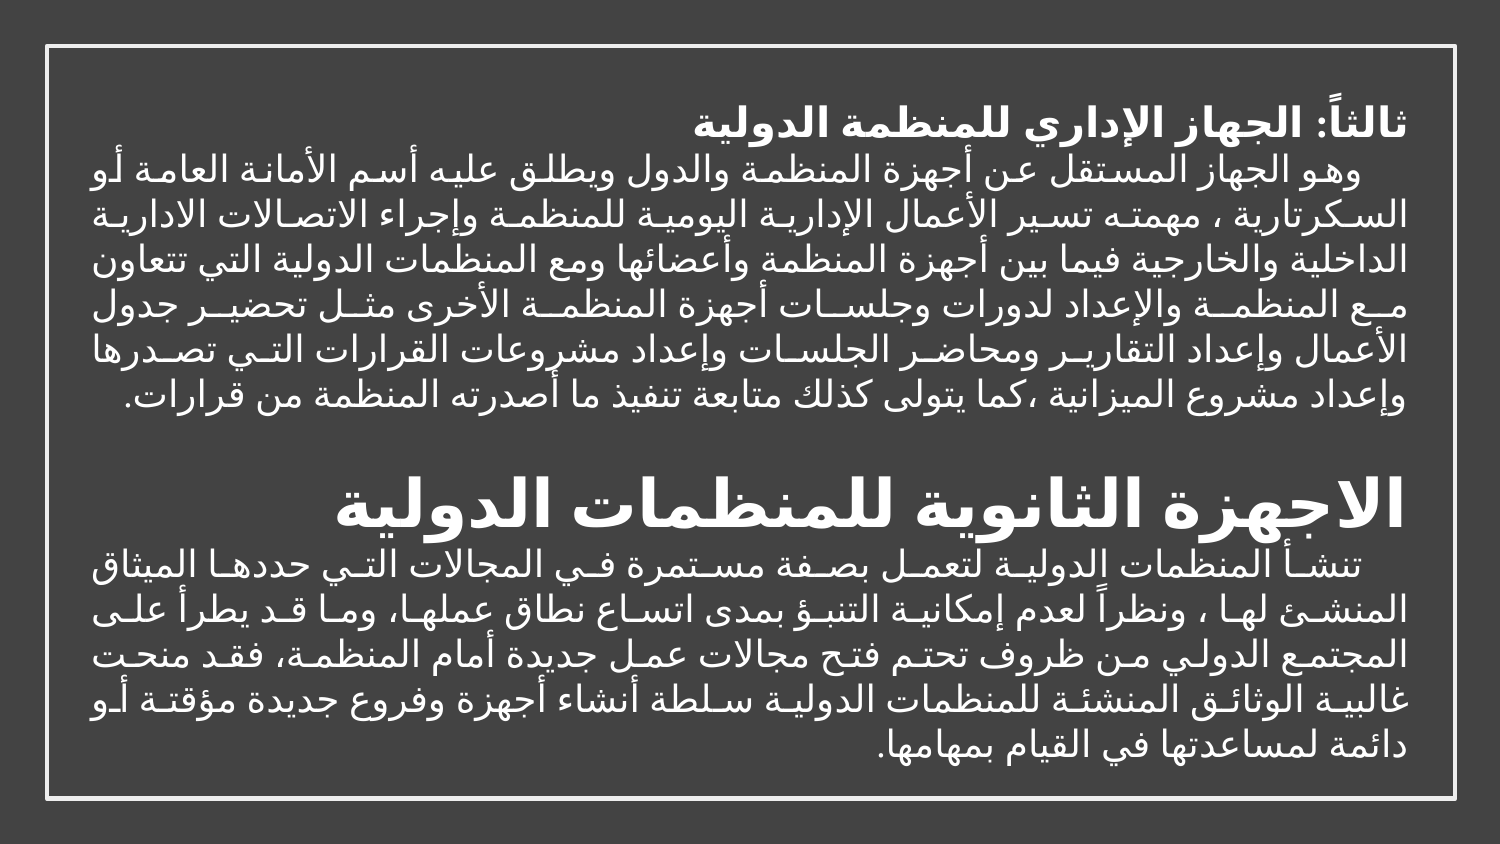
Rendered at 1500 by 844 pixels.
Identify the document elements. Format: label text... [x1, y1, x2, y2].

list ثالثاً: الجهاز الإداري للمنظمة الدولية وهو الجهاز المستقل عن أجهزة المنظمة والدول ويطلق عليه أسم الأمانة العامة أو السكرتارية ، مهمته تسير الأعمال الإدارية اليومية للمنظمة وإجراء الاتصالات الادارية الداخلية والخارجية فيما بين أجهزة المنظمة وأعضائها ومع المنظمات الدولية التي تتعاون مع المنظمة والإعداد لدورات وجلسات أجهزة المنظمة الأخرى مثل تحضير جدول الأعمال وإعداد التقارير ومحاضر الجلسات وإعداد مشروعات القرارات التي تصدرها وإعداد مشروع الميزانية ،كما يتولى كذلك متابعة تنفيذ ما أصدرته المنظمة من قرارات. الاجهزة الثانوية للمنظمات الدولية تنشأ المنظمات الدولية لتعمل بصفة مستمرة في المجالات التي حددها الميثاق المنشئ لها ، ونظراً لعدم إمكانية التنبؤ بمدى اتساع نطاق عملها، وما قد يطرأ على المجتمع الدولي من ظروف تحتم فتح مجالات عمل جديدة أمام المنظمة، فقد منحت غالبية الوثائق المنشئة للمنظمات الدولية سلطة أنشاء أجهزة وفروع جديدة مؤقتة أو دائمة لمساعدتها في القيام بمهامها. [76, 80, 1424, 760]
